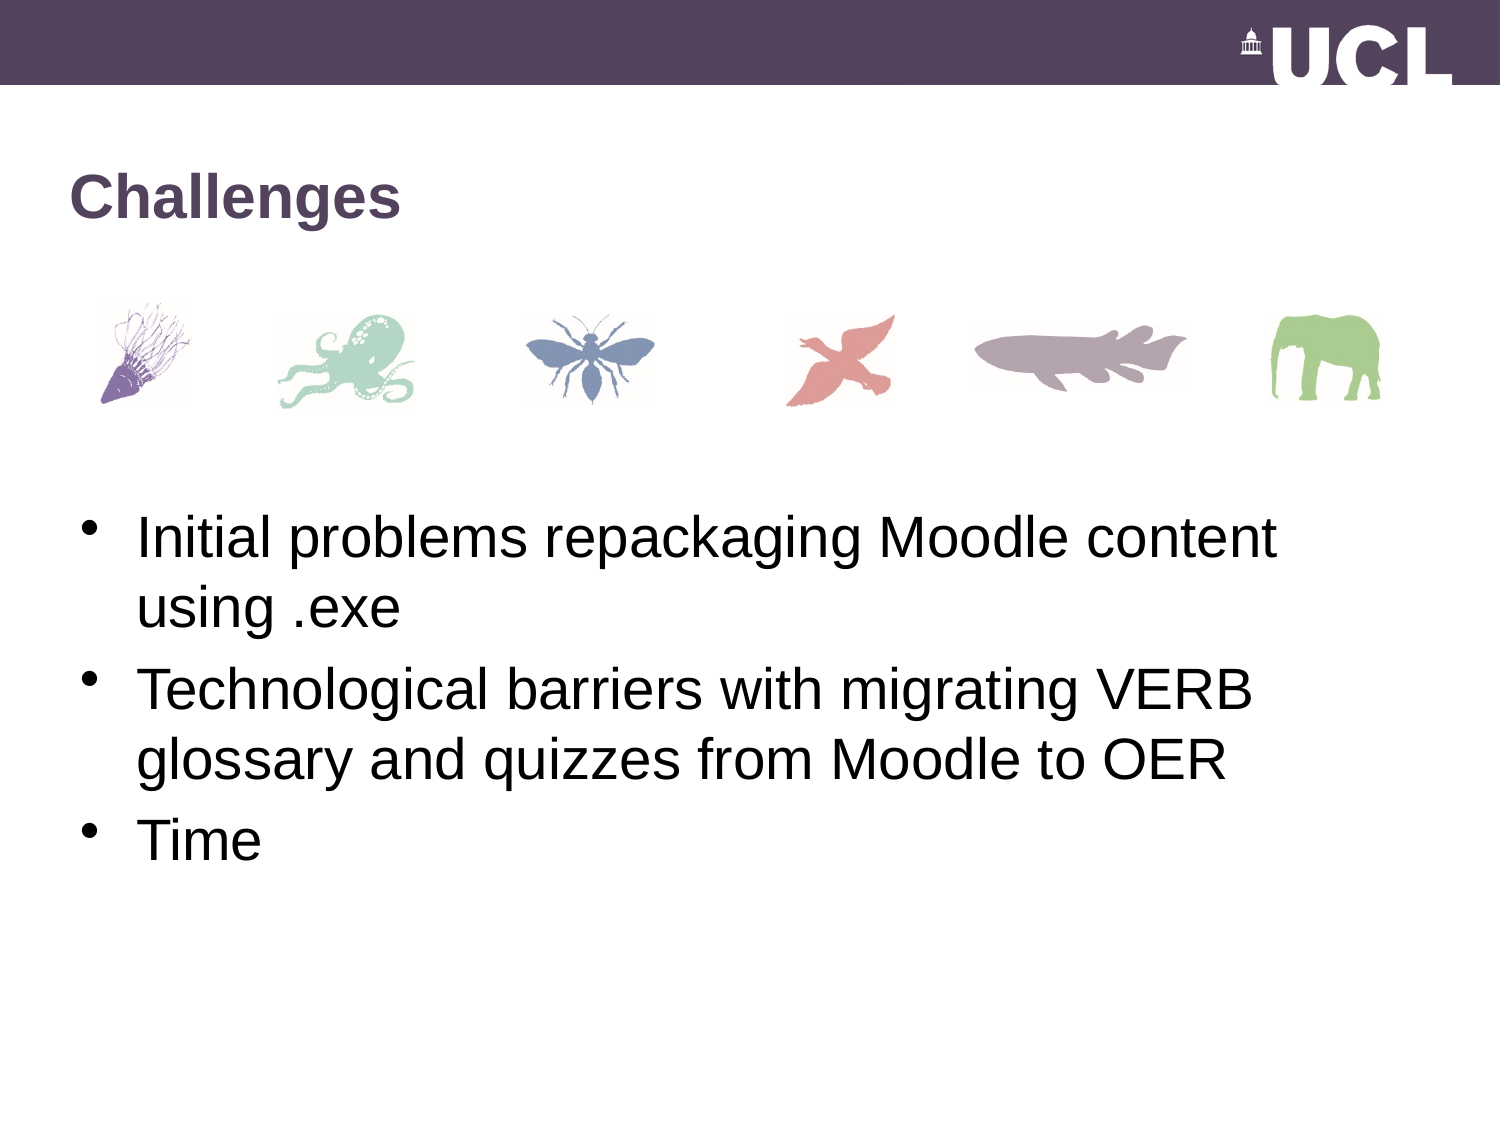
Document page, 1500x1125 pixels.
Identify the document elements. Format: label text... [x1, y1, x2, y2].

picture [0, 0, 1500, 85]
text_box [100, 302, 1381, 409]
list Initial problems repackaging Moodle content using .exe Technological barriers with migrating VERB glossary and quizzes from Moodle to OER Time [64, 491, 1500, 906]
title Challenges [54, 148, 1447, 362]
